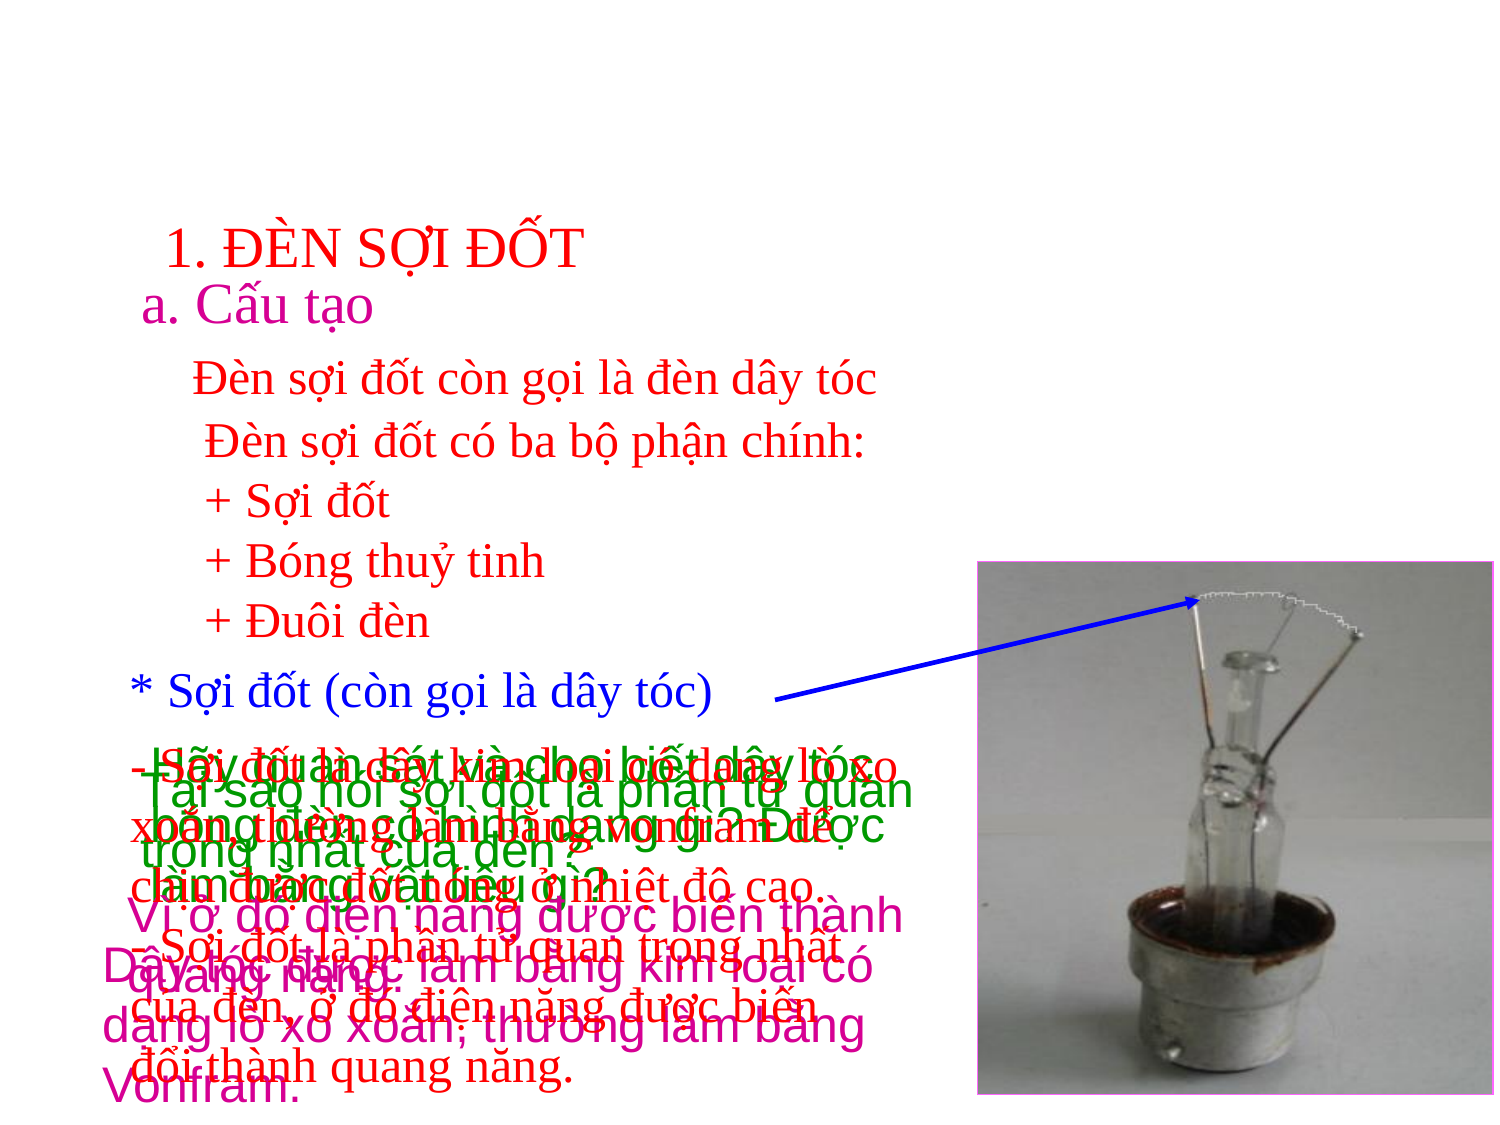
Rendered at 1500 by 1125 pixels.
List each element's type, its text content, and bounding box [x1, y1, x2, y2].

text_box 1. ĐÈN SỢI ĐỐT [99, 199, 650, 288]
text_box * Sợi đốt (còn gọi là dây tóc) [114, 649, 729, 725]
text_box a. Cấu tạo [126, 258, 391, 343]
text_box - Sợi đốt là dây kim loại có dạng lò xo xoắn, thường làm bằng vonfram để chịu được đốt nóng ở nhiệt độ cao. - Sợi đốt là phần tử quan trọng nhất của đèn, ở đó điện năng được biến đổi thành quang năng. [115, 724, 771, 1100]
text_box Dây tóc được làm bằng kim loại có dạng lò xo xoắn, thường làm bằng Vonfram. [87, 924, 904, 1120]
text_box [774, 562, 1493, 1094]
text_box Đèn sợi đốt có ba bộ phận chính: + Sợi đốt + Bóng thuỷ tinh + Đuôi đèn [190, 400, 882, 656]
text_box Đèn sợi đốt còn gọi là đèn dây tóc [177, 337, 894, 413]
